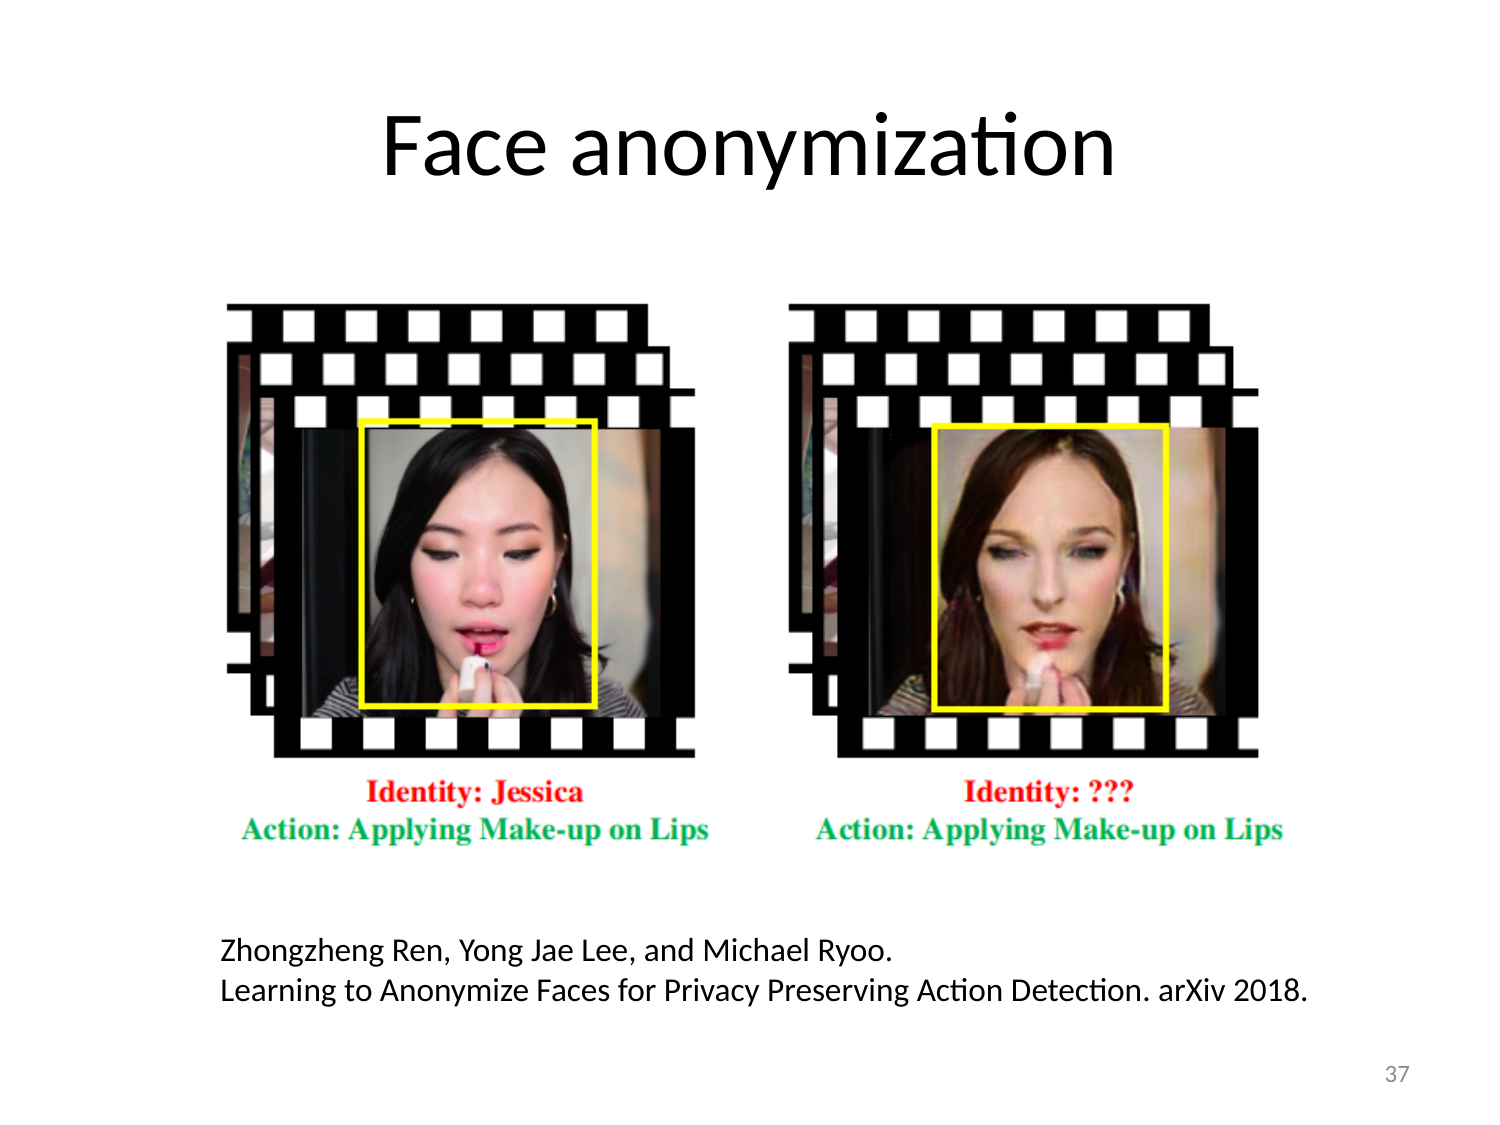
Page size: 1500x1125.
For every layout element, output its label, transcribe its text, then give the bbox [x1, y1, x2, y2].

title Face anonymization [75, 45, 1425, 233]
slide_number 37 [1074, 1042, 1425, 1103]
picture [196, 287, 1304, 864]
text_box Zhongzheng Ren, Yong Jae Lee, and Michael Ryoo. Learning to Anonymize Faces for Privacy Preserving Action Detection. arXiv 2018. [205, 921, 1358, 1016]
